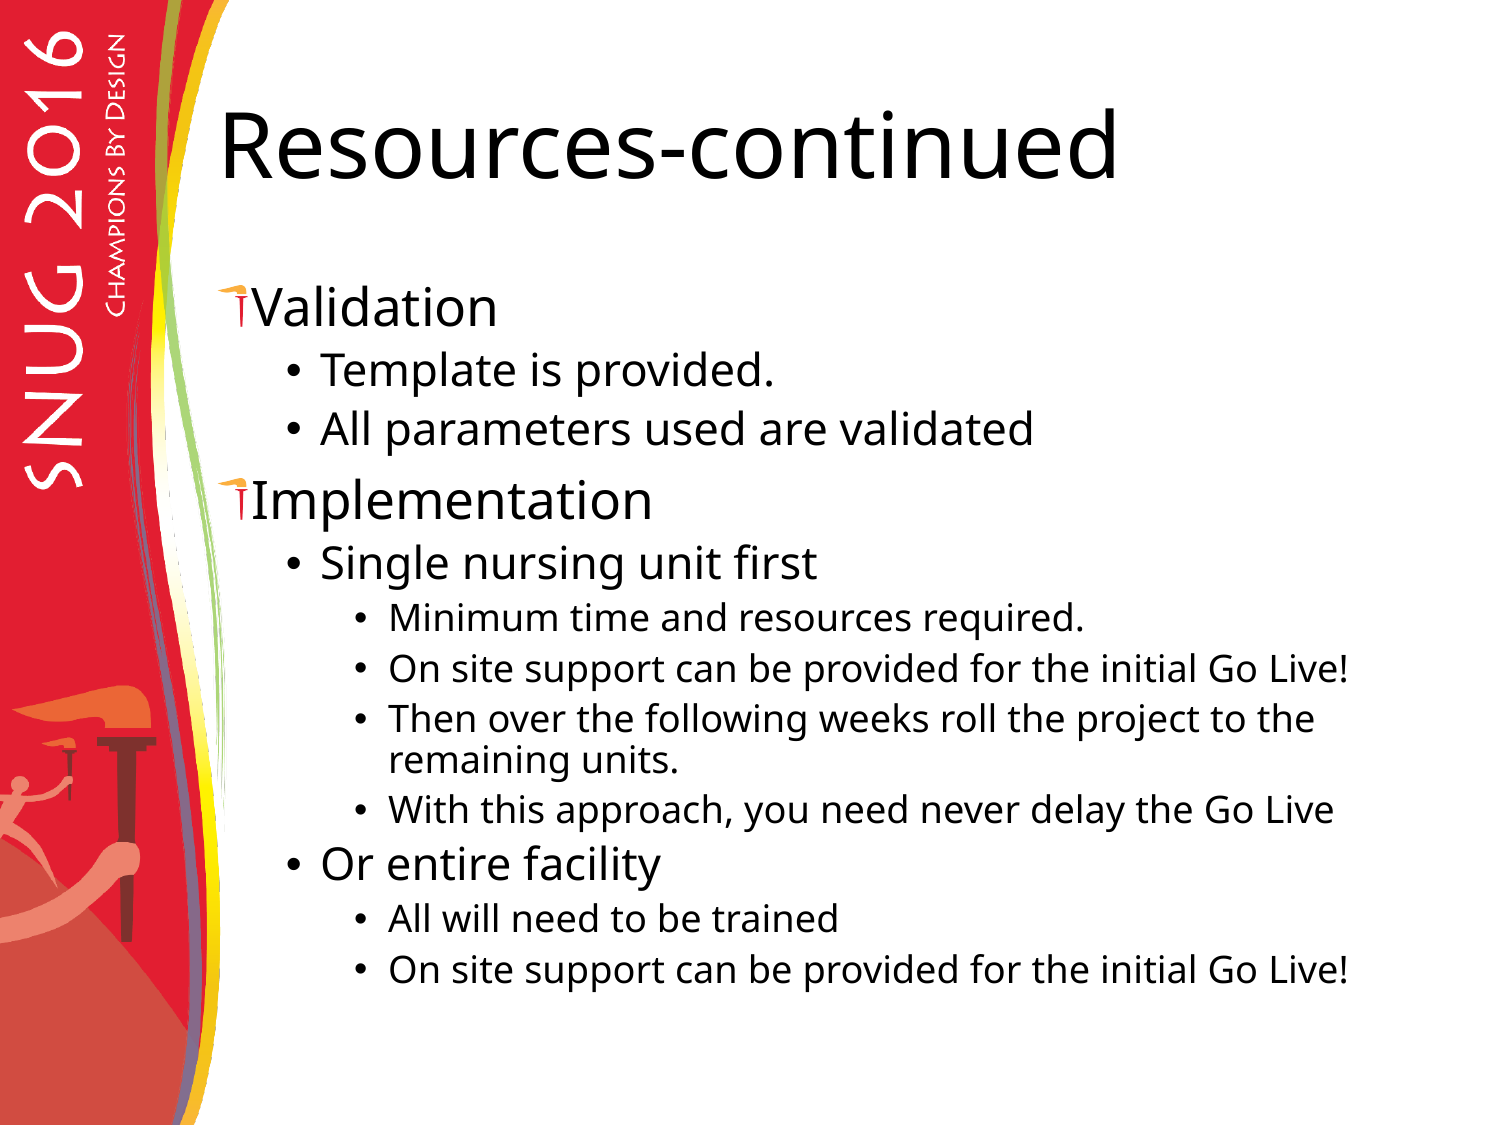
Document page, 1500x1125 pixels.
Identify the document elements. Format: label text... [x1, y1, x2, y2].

picture [217, 478, 250, 520]
picture [0, 0, 232, 1125]
picture [217, 285, 250, 327]
title Resources-continued [202, 40, 1486, 258]
list Validation Template is provided. All parameters used are validated Implementation Single nursing unit first Minimum time and resources required. On site support can be provided for the initial Go Live! Then over the following weeks roll the project to the remaining units. With this approach, you need never delay the Go Live Or entire facility All will need to be trained On site support can be provided for the initial Go Live! [202, 273, 1452, 1014]
